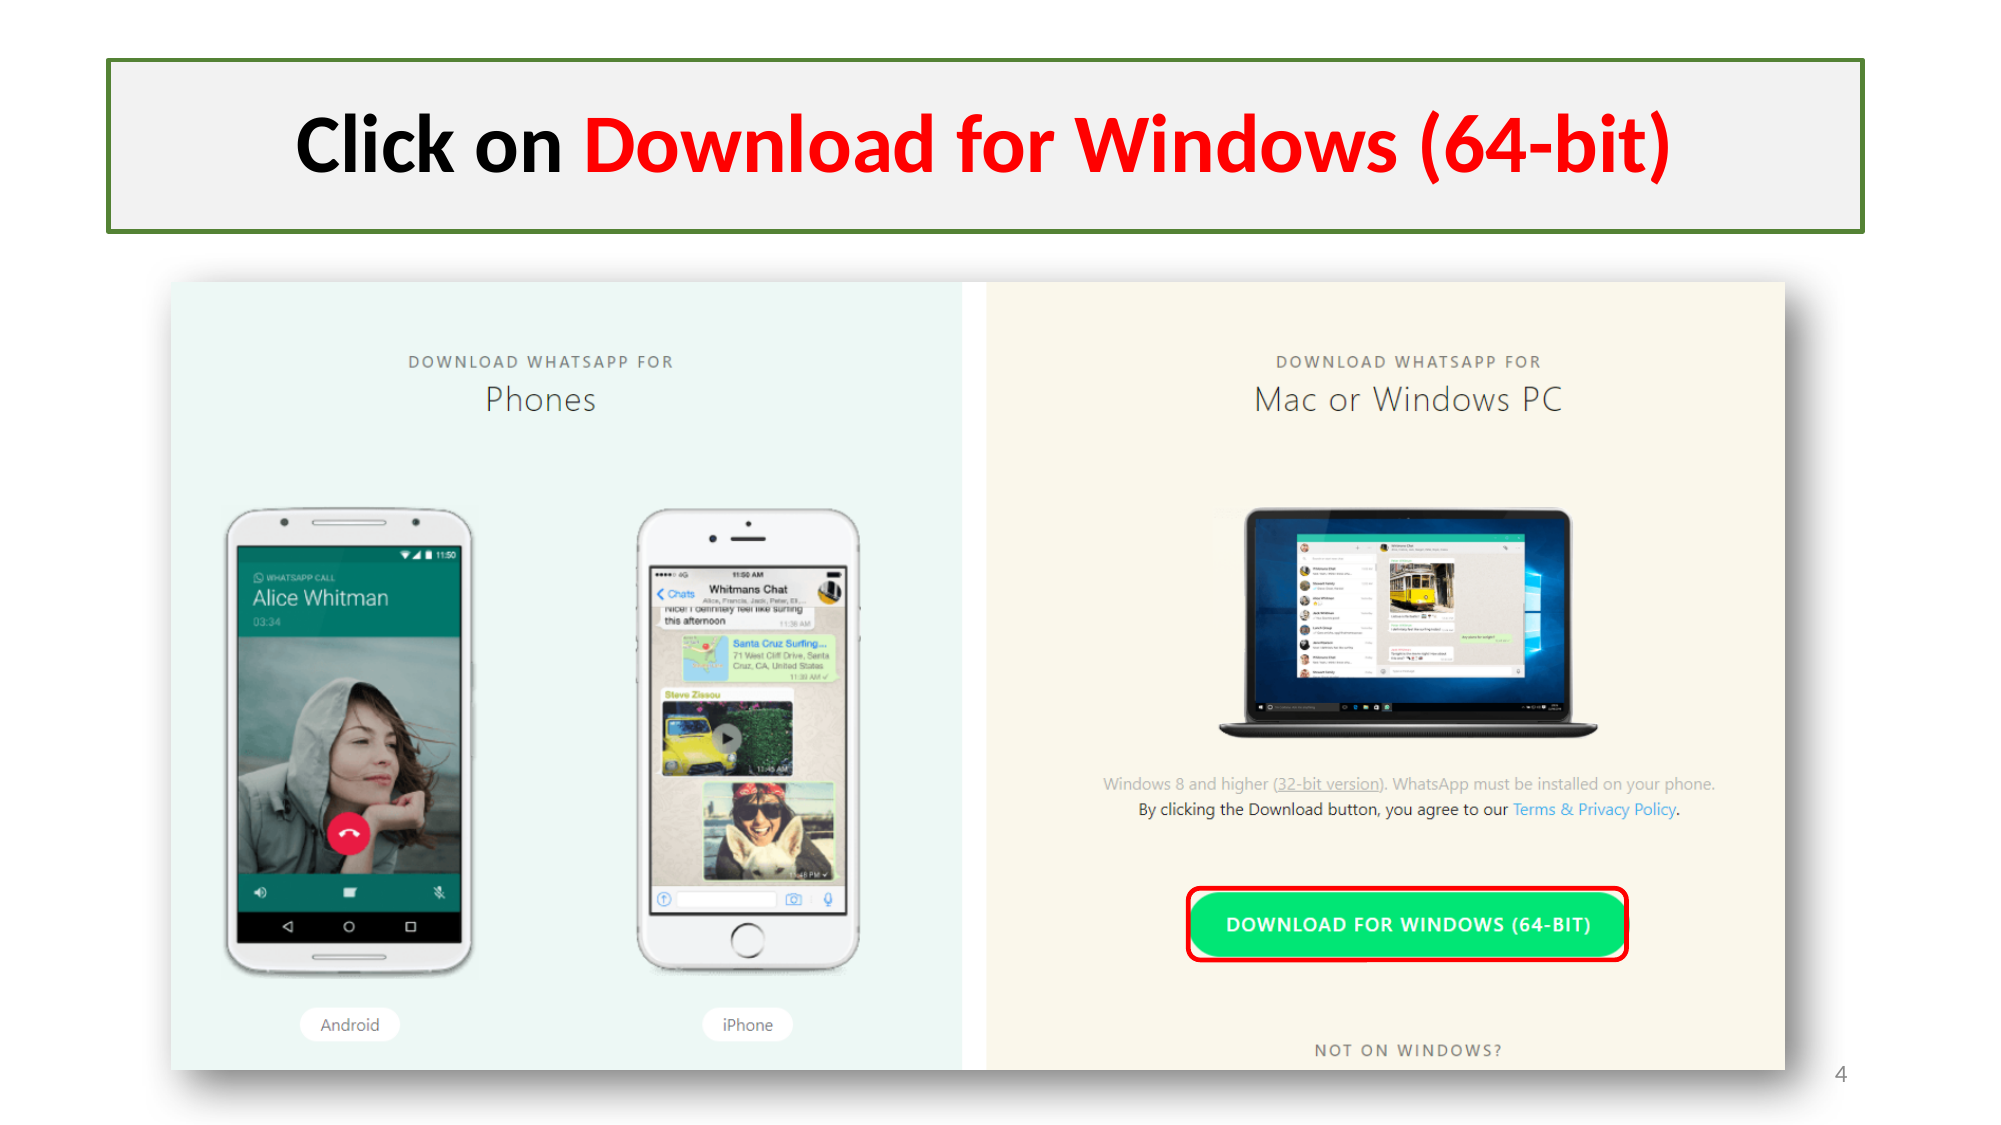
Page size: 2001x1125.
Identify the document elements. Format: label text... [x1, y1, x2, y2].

title Click on Download for Windows (64-bit) [108, 59, 1863, 232]
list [171, 282, 1785, 1070]
slide_number 4 [1817, 1042, 1863, 1103]
